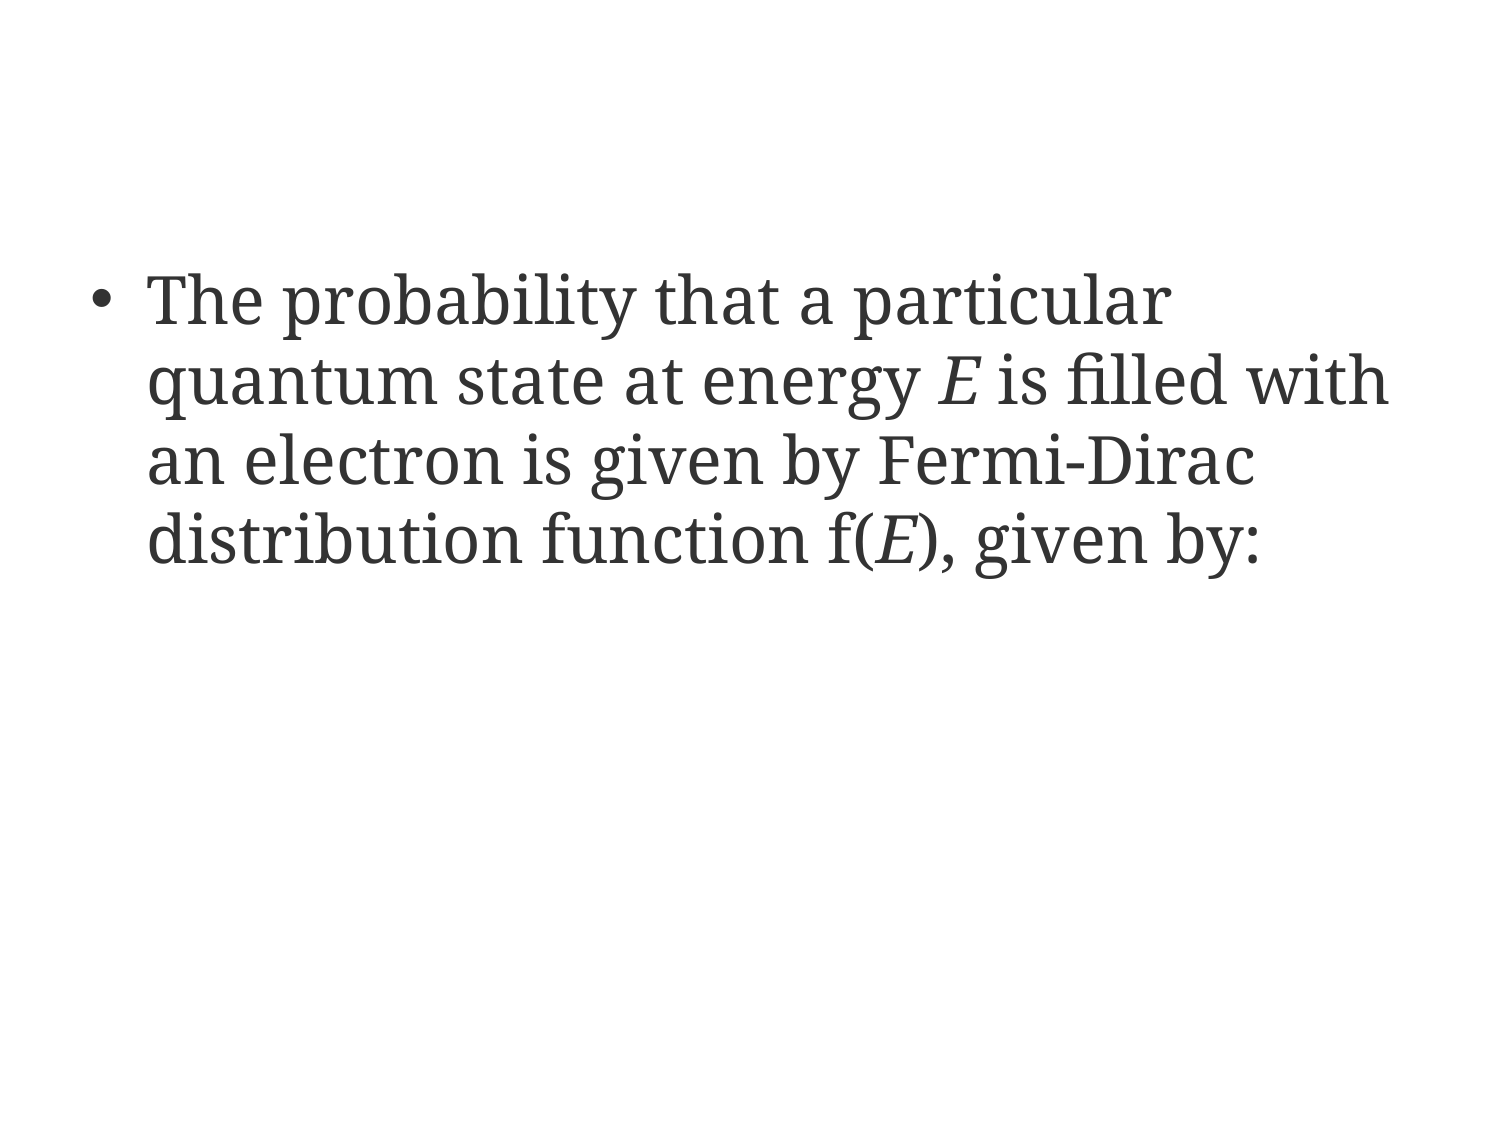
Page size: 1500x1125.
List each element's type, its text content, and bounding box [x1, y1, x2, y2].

list The probability that a particular quantum state at energy E is filled with an electron is given by Fermi-Dirac distribution function f(E), given by: [75, 249, 1425, 993]
